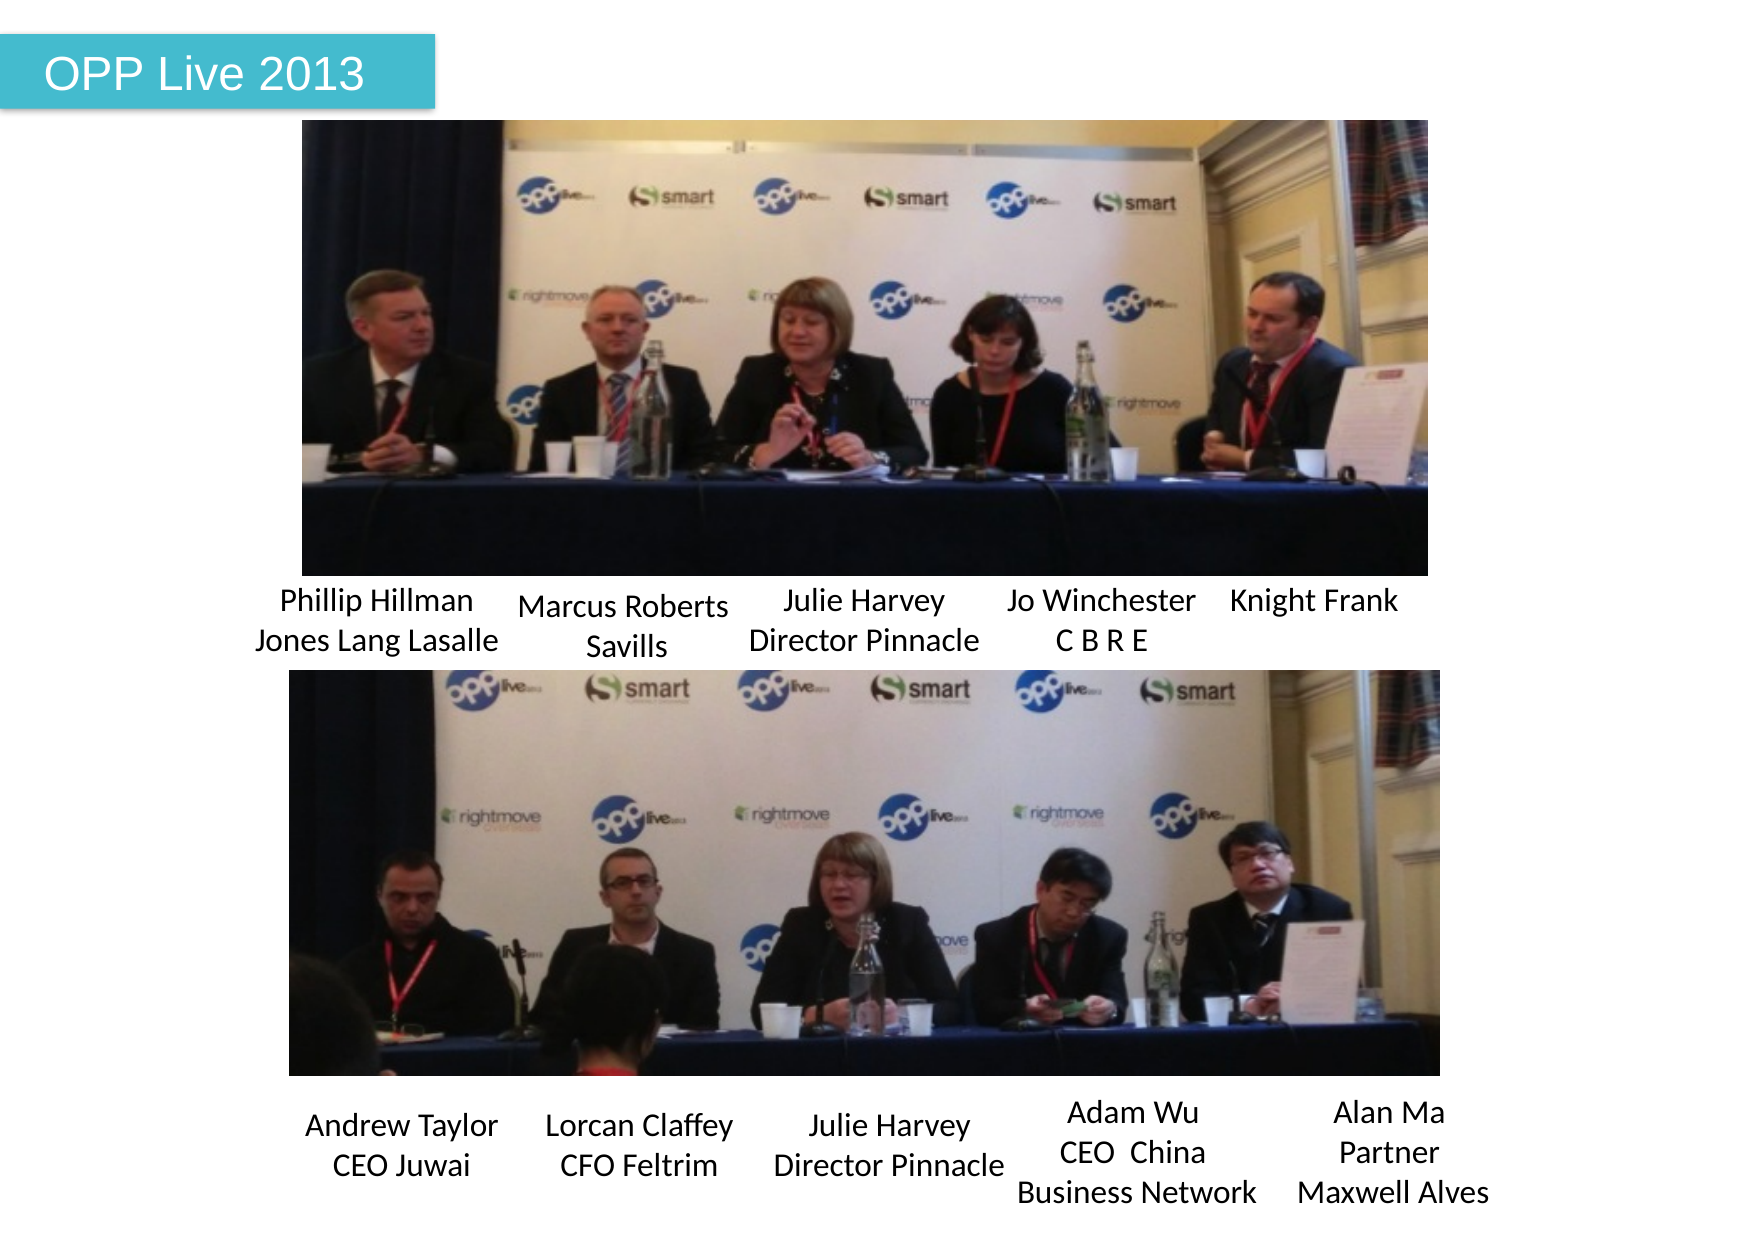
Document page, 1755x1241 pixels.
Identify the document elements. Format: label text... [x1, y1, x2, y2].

text_box Julie Harvey Director Pinnacle [739, 1095, 964, 1191]
text_box Lorcan Claffey CFO Feltrim [489, 1095, 739, 1191]
picture [289, 670, 1440, 1076]
picture [301, 119, 1428, 576]
text_box Alan Ma Partner Maxwell Alves [1239, 1082, 1540, 1218]
text_box Adam Wu CEO China Business Network [964, 1084, 1239, 1218]
text_box Andrew Taylor CEO Juwai [252, 1095, 489, 1191]
text_box Phillip Hillman Jones Lang Lasalle [164, 570, 477, 666]
text_box Julie Harvey Director Pinnacle [777, 585, 952, 666]
text_box Jo Winchester C B R E [952, 585, 1252, 666]
text_box Knight Frank [1164, 570, 1465, 626]
text_box OPP Live 2013 [0, 31, 438, 112]
text_box Marcus Roberts Savills [477, 585, 777, 668]
